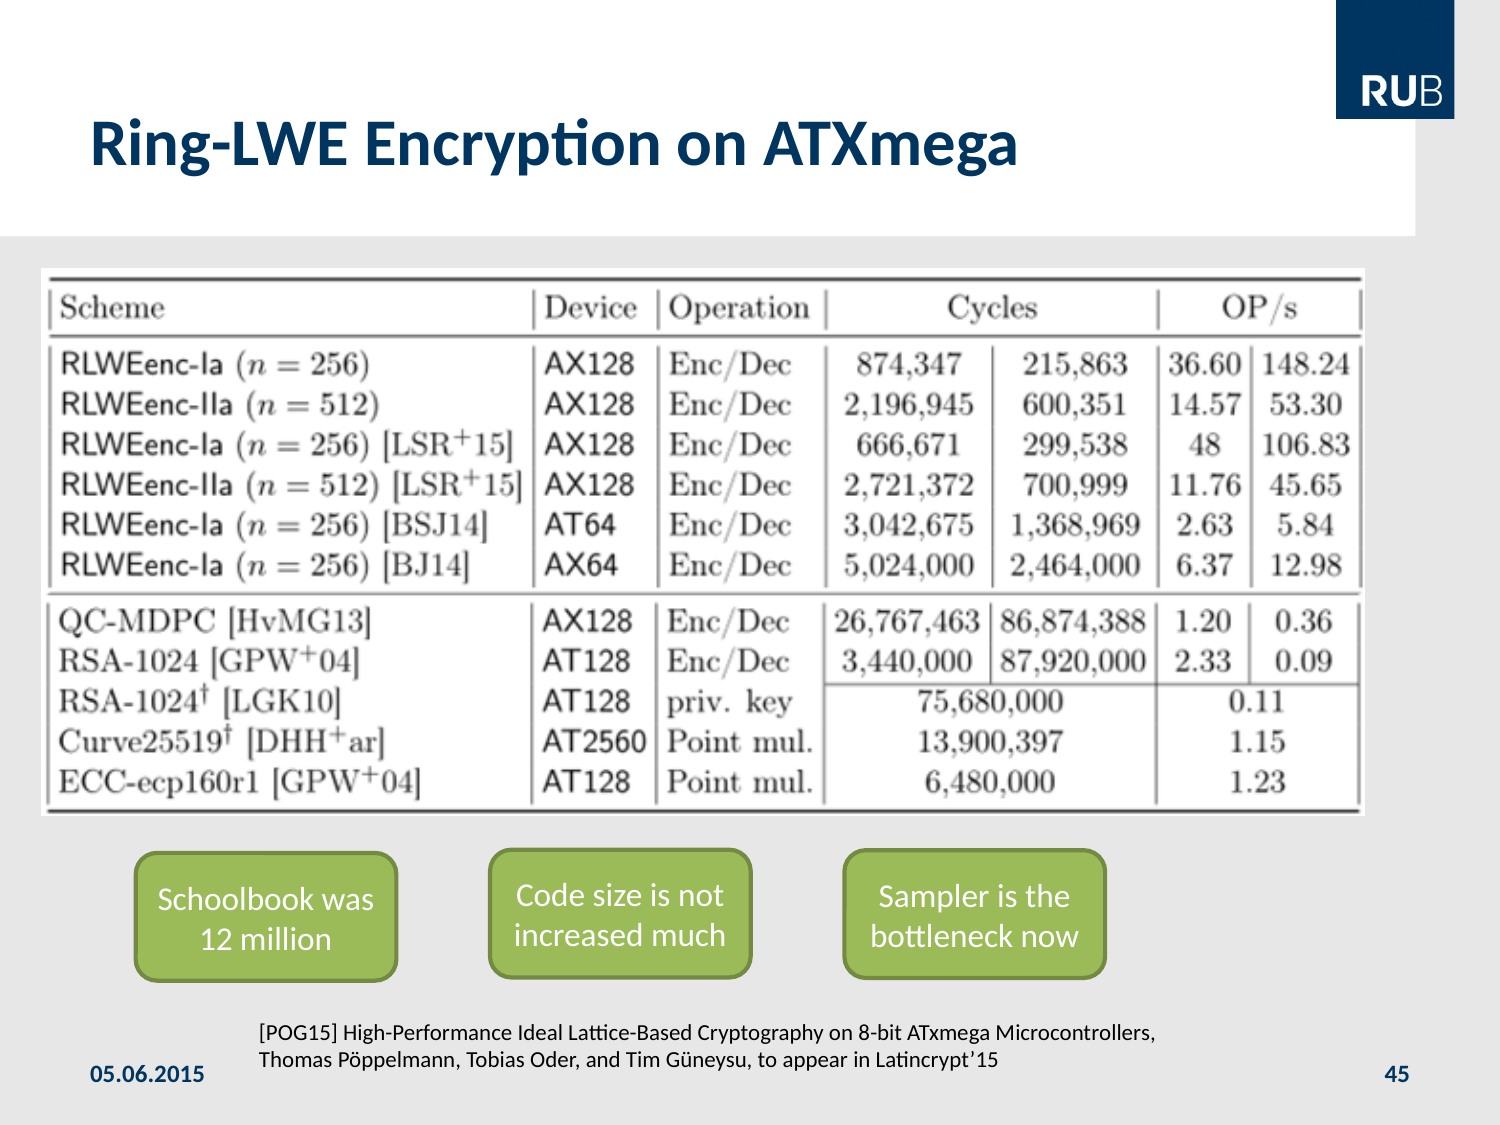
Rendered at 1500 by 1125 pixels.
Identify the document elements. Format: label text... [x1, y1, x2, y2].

text_box Sampler is the bottleneck now [842, 848, 1108, 981]
text_box Schoolbook was 12 million [133, 850, 399, 983]
picture [40, 268, 1365, 816]
slide_number 45 [1074, 1042, 1425, 1103]
title Ring-LWE Encryption on ATXmega [75, 45, 1425, 233]
text_box Code size is not increased much [487, 847, 753, 980]
picture [1336, 0, 1455, 119]
text_box [POG15] High-Performance Ideal Lattice-Based Cryptography on 8-bit ATxmega Microcontrollers, Thomas Pöppelmann, Tobias Oder, and Tim Güneysu, to appear in Latincrypt’15 [244, 1010, 1306, 1080]
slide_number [75, 1042, 425, 1103]
